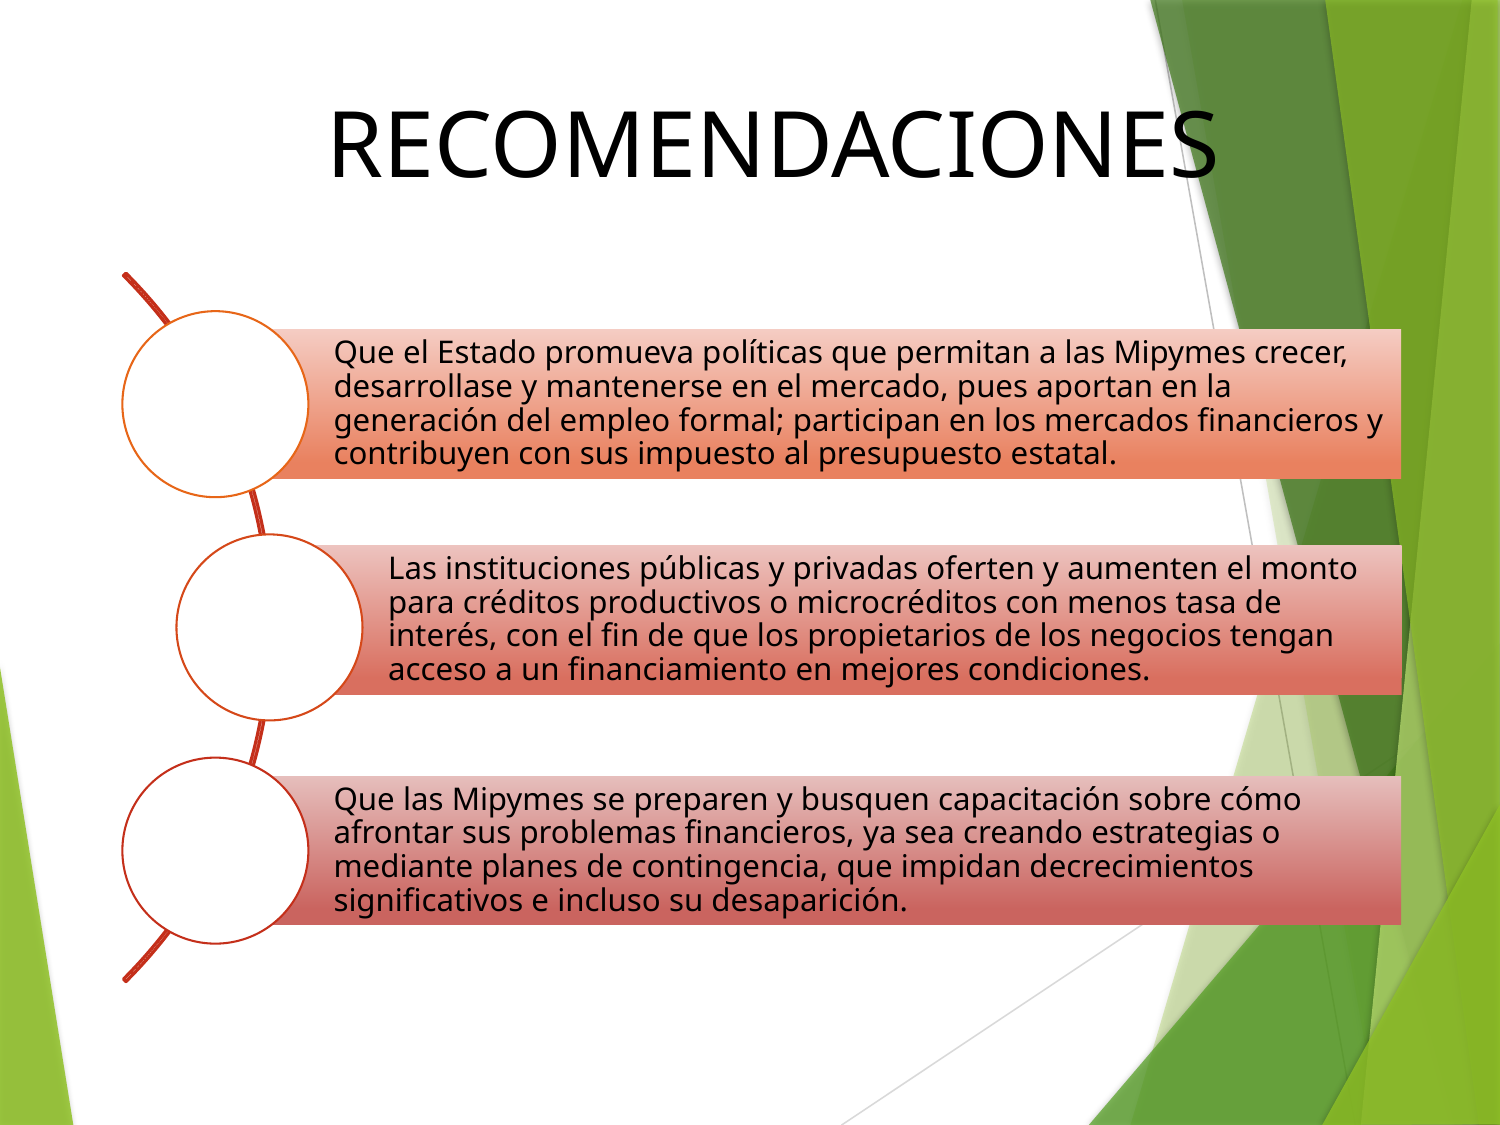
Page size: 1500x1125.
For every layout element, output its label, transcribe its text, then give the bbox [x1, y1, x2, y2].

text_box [111, 254, 1412, 1000]
text_box RECOMENDACIONES [112, 78, 1459, 203]
